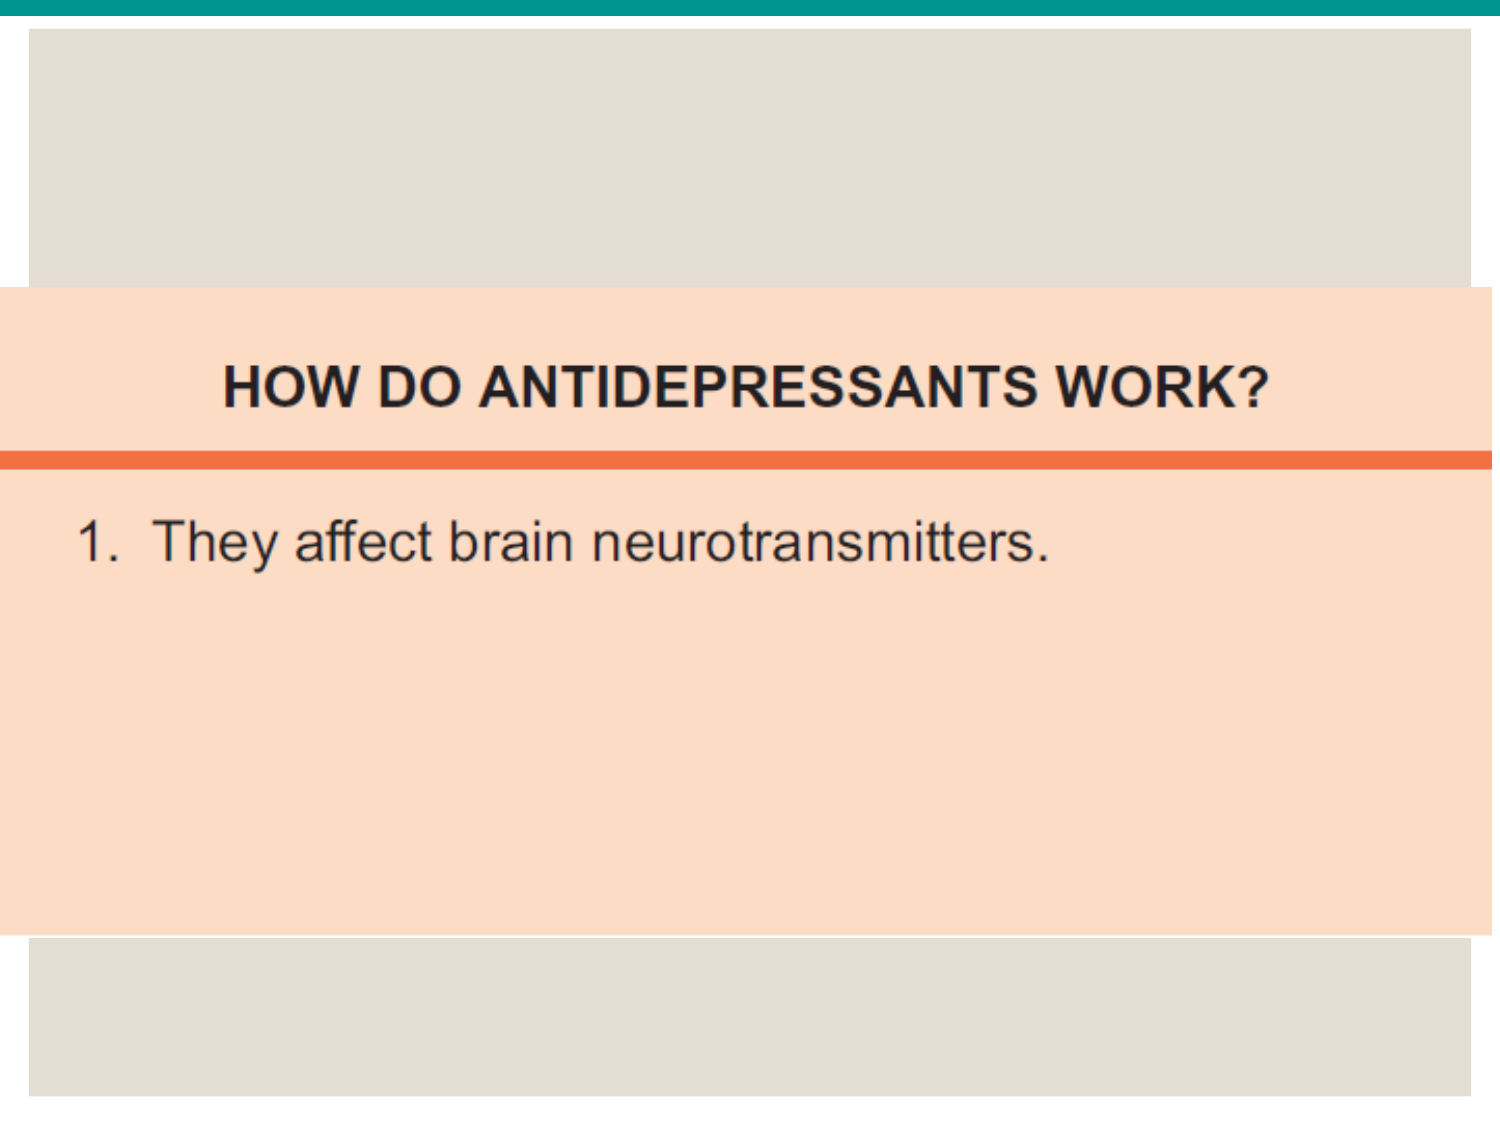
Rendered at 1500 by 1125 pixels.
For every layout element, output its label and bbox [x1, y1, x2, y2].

picture [0, 0, 1500, 16]
picture [0, 287, 1492, 938]
